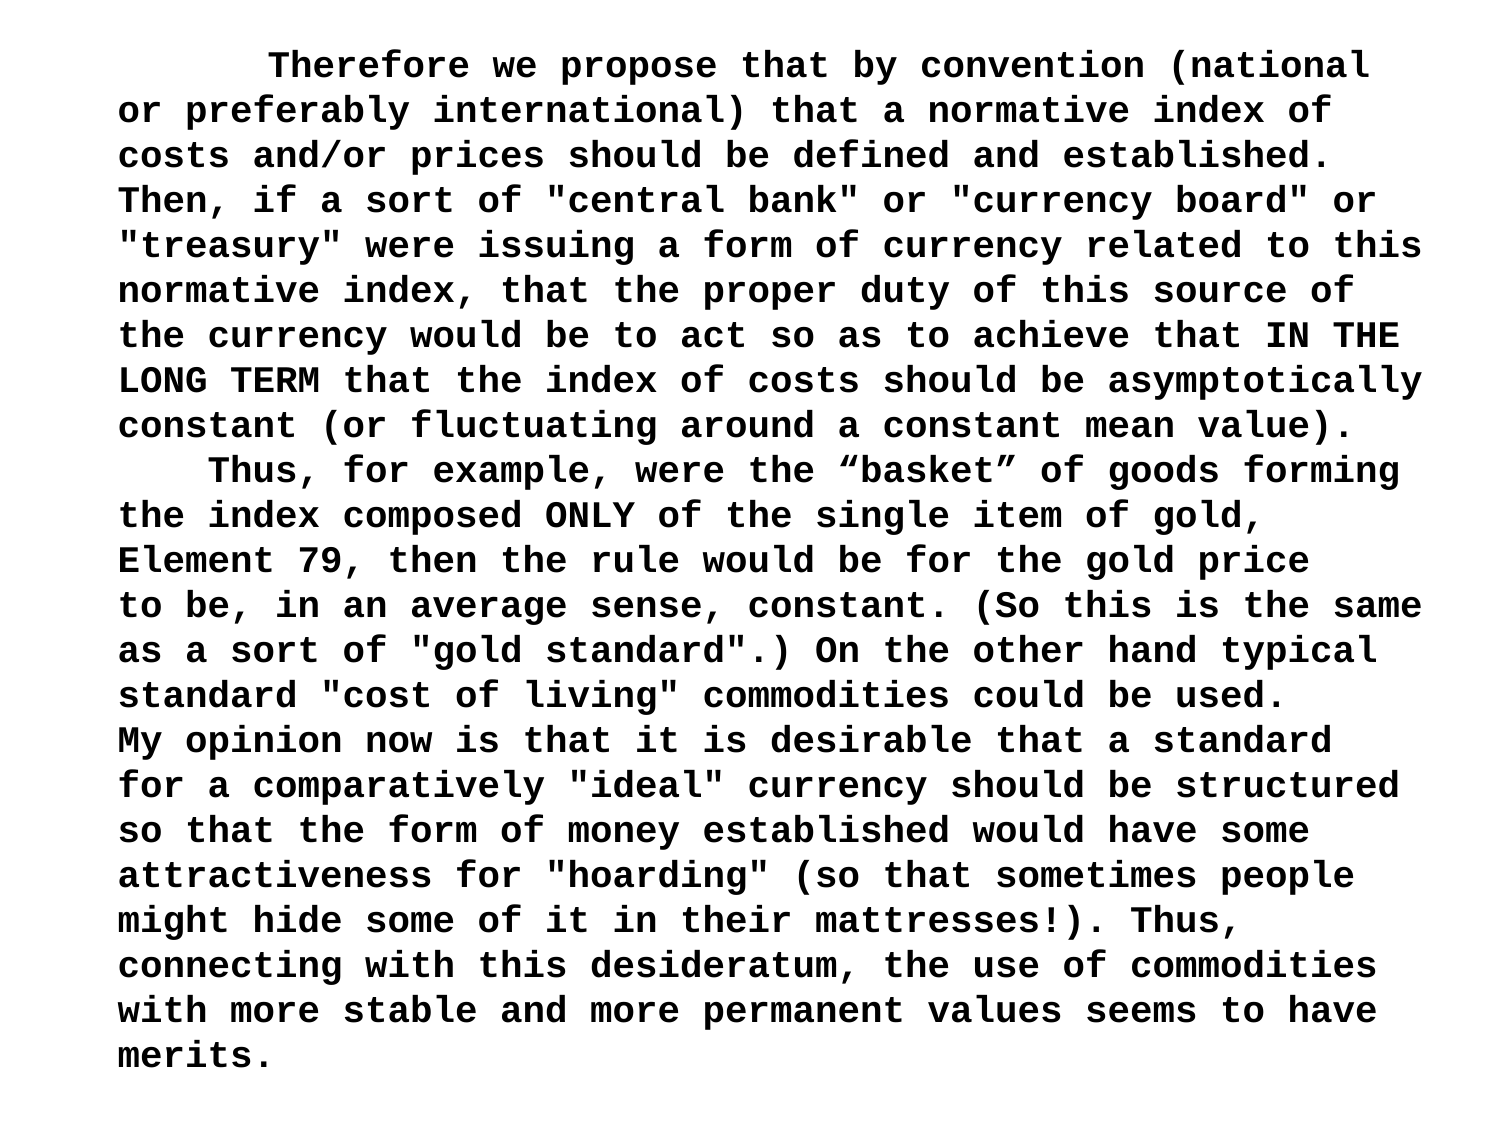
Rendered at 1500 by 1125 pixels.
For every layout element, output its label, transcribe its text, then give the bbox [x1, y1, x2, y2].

text_box Therefore we propose that by convention (national or preferably international) that a normative index of costs and/or prices should be defined and established. Then, if a sort of "central bank" or "currency board" or "treasury" were issuing a form of currency related to this normative index, that the proper duty of this source of the currency would be to act so as to achieve that IN THE LONG TERM that the index of costs should be asymptotically constant (or fluctuating around a constant mean value). Thus, for example, were the “basket” of goods forming the index composed ONLY of the single item of gold, Element 79, then the rule would be for the gold price to be, in an average sense, constant. (So this is the same as a sort of "gold standard".) On the other hand typical standard "cost of living" commodities could be used. My opinion now is that it is desirable that a standard for a comparatively "ideal" currency should be structured so that the form of money established would have some attractiveness for "hoarding" (so that sometimes people might hide some of it in their mattresses!). Thus, connecting with this desideratum, the use of commodities with more stable and more permanent values seems to have merits. [102, 33, 1444, 1083]
